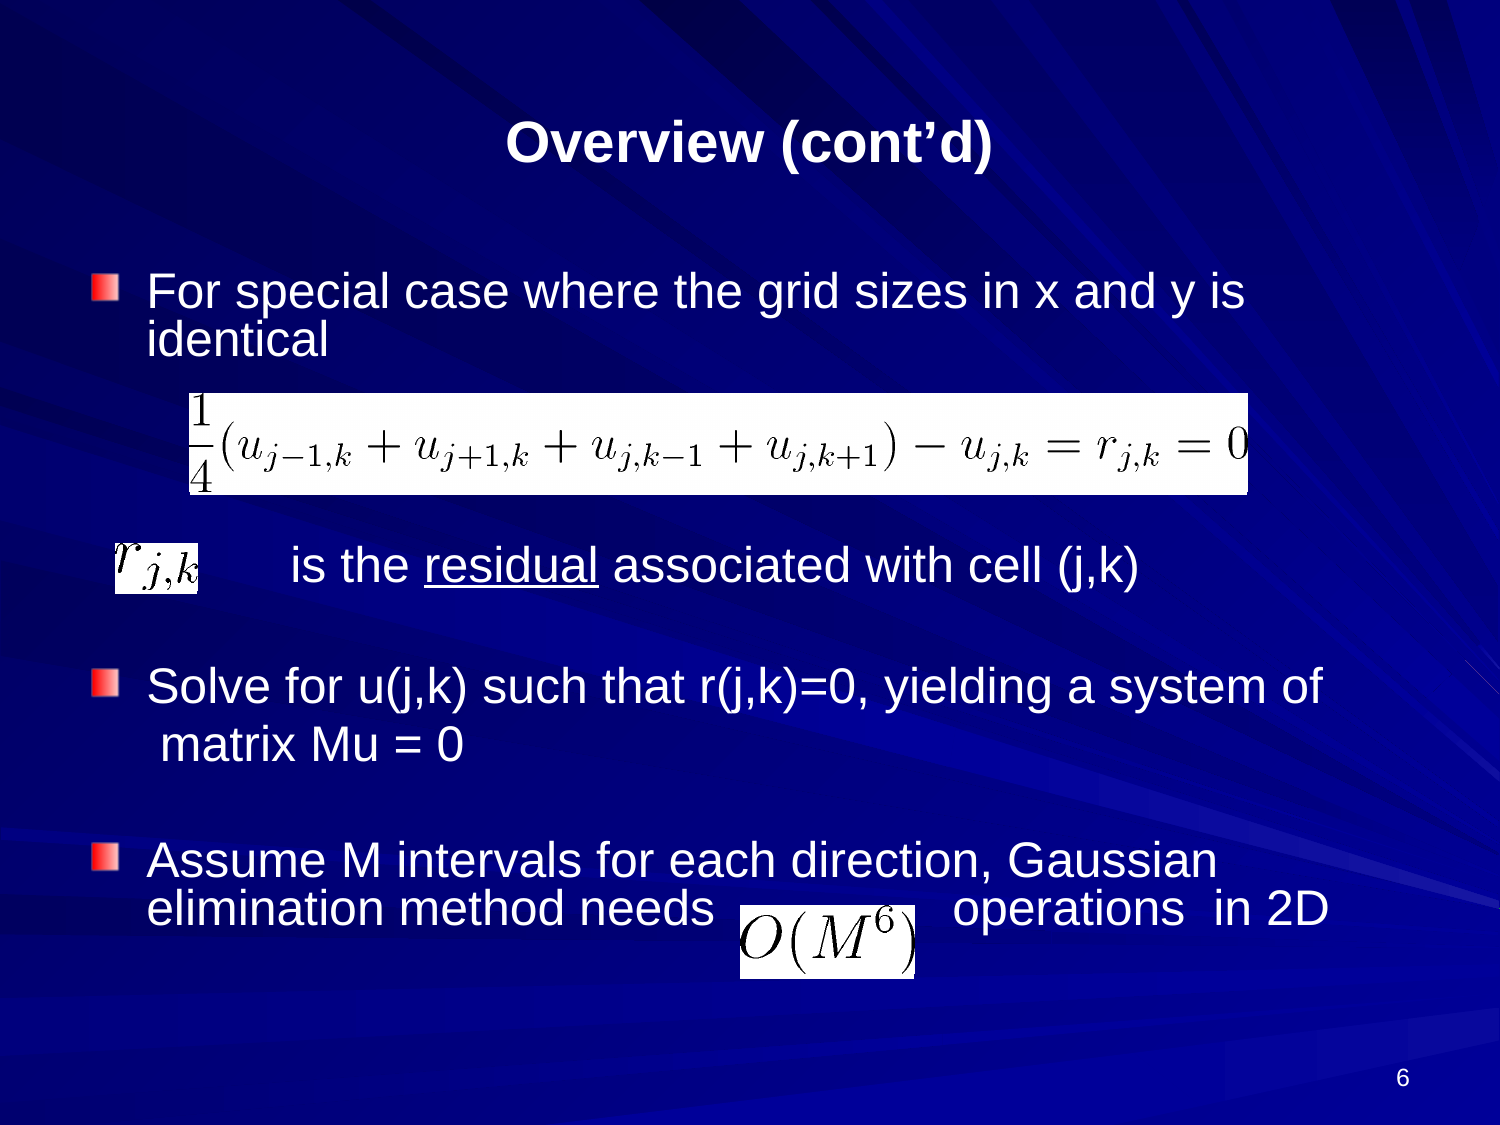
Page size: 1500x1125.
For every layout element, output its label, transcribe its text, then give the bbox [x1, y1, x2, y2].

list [187, 389, 1250, 496]
picture [90, 272, 122, 304]
list For special case where the grid sizes in x and y is identical Solve for u(j,k) such that r(j,k)=0, yielding a system of matrix Mu = 0 Assume M intervals for each direction, Gaussian elimination method needs operations in 2D [74, 262, 1363, 1006]
picture [90, 667, 122, 700]
picture [90, 841, 122, 874]
title Overview (cont’d) [74, 45, 1426, 234]
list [112, 537, 201, 595]
text_box is the residual associated with cell (j,k) [275, 524, 1156, 600]
slide_number 6 [1074, 1023, 1426, 1100]
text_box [737, 899, 917, 979]
